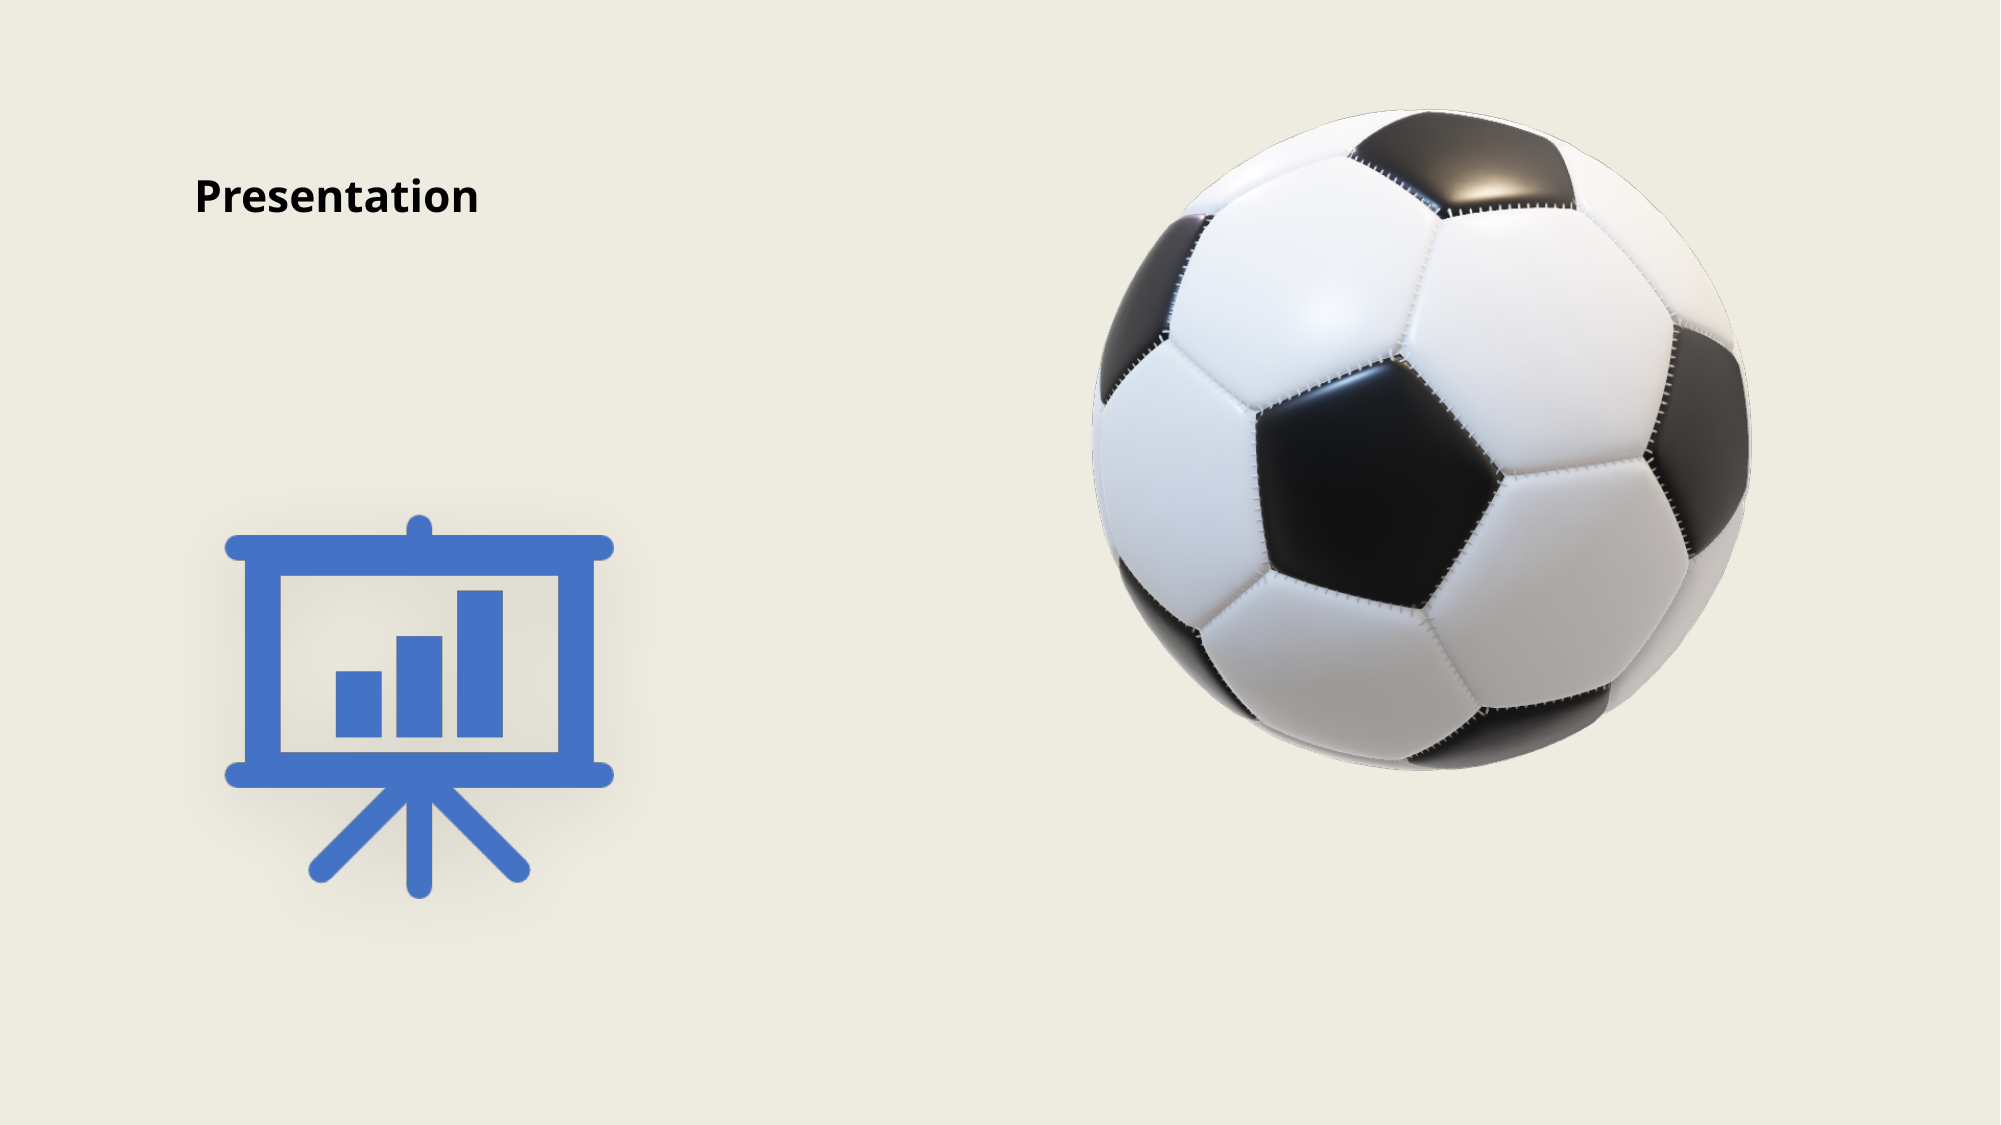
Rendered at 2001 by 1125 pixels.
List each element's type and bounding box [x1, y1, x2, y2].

picture [177, 462, 662, 947]
text_box [0, 0, 2000, 1125]
